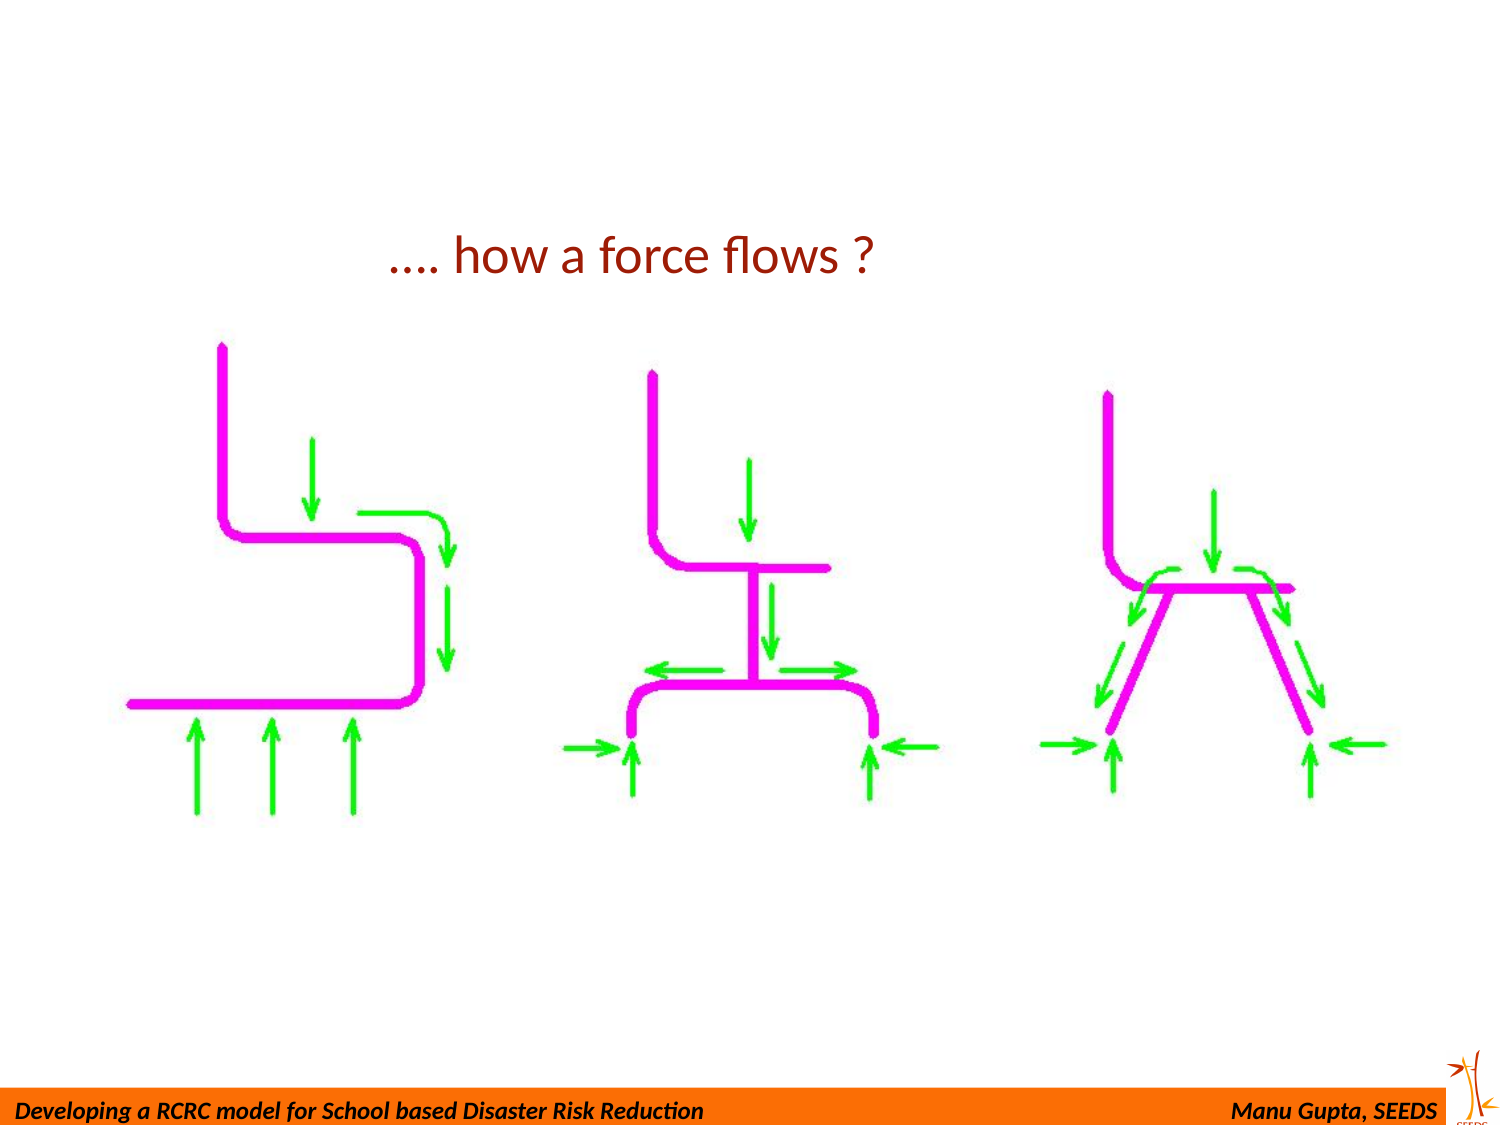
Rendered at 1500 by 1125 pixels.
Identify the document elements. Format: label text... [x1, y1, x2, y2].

text_box …. how a force flows ? [375, 212, 1000, 293]
picture [1446, 1050, 1500, 1125]
picture [24, 324, 1463, 828]
